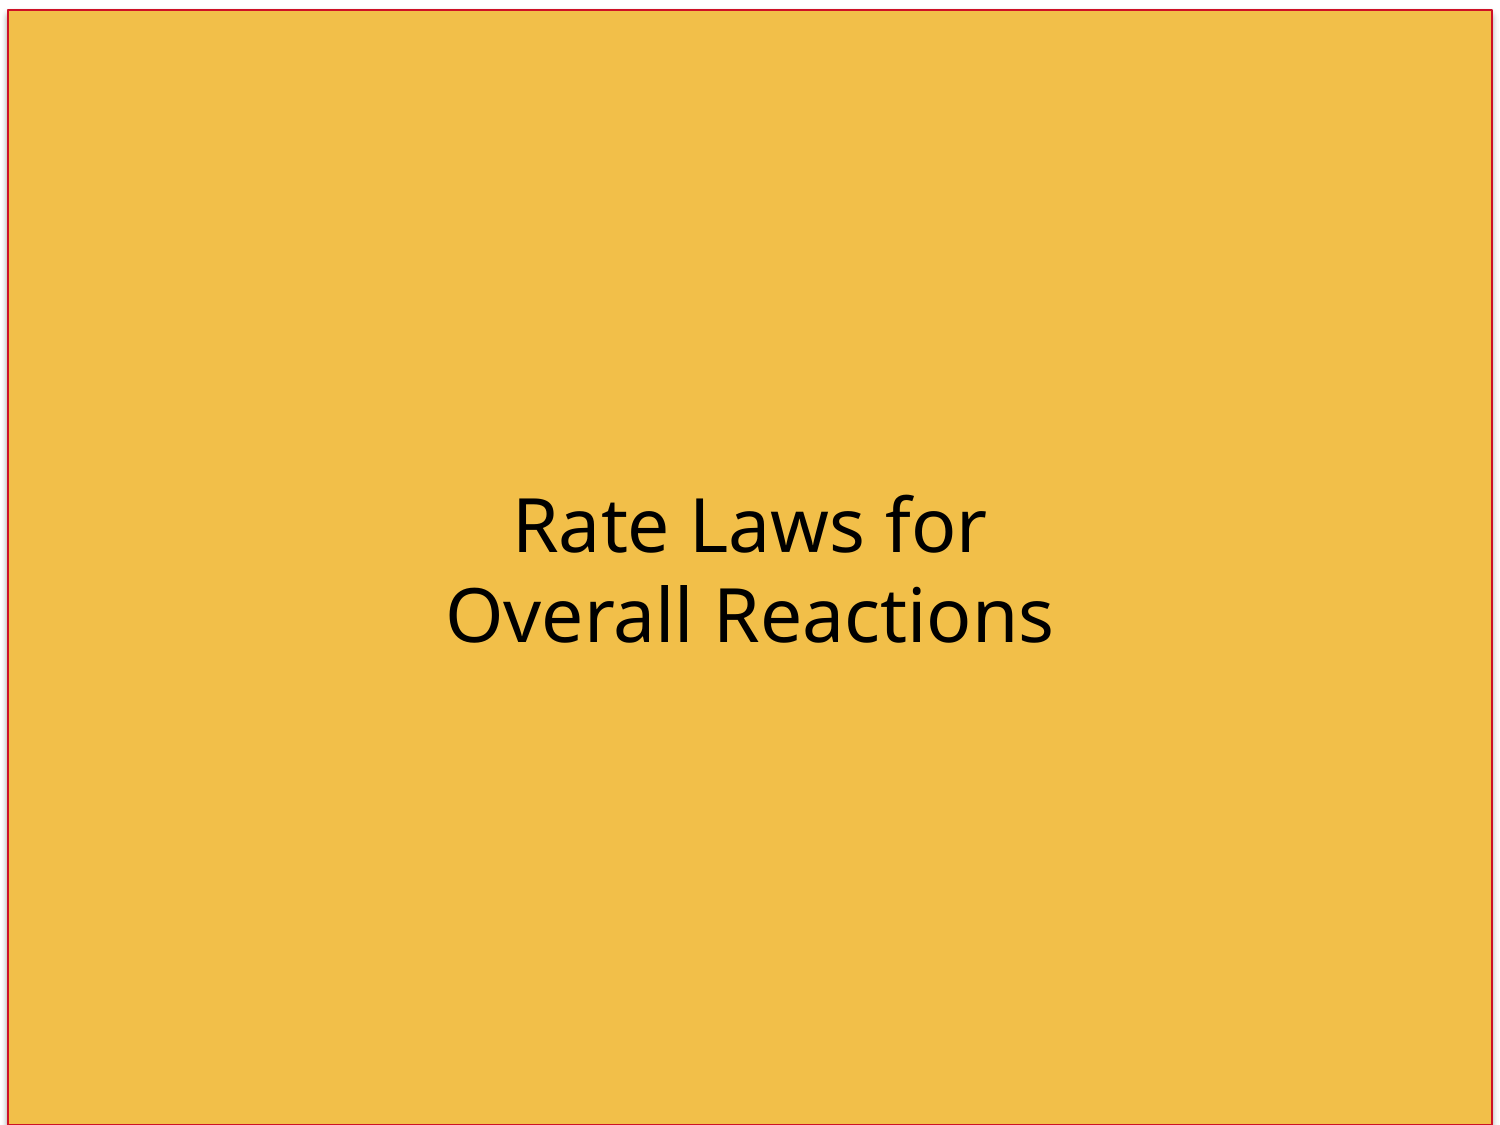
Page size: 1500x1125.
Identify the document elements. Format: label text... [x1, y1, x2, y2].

text_box Rate Laws for Overall Reactions [7, 9, 1493, 1125]
